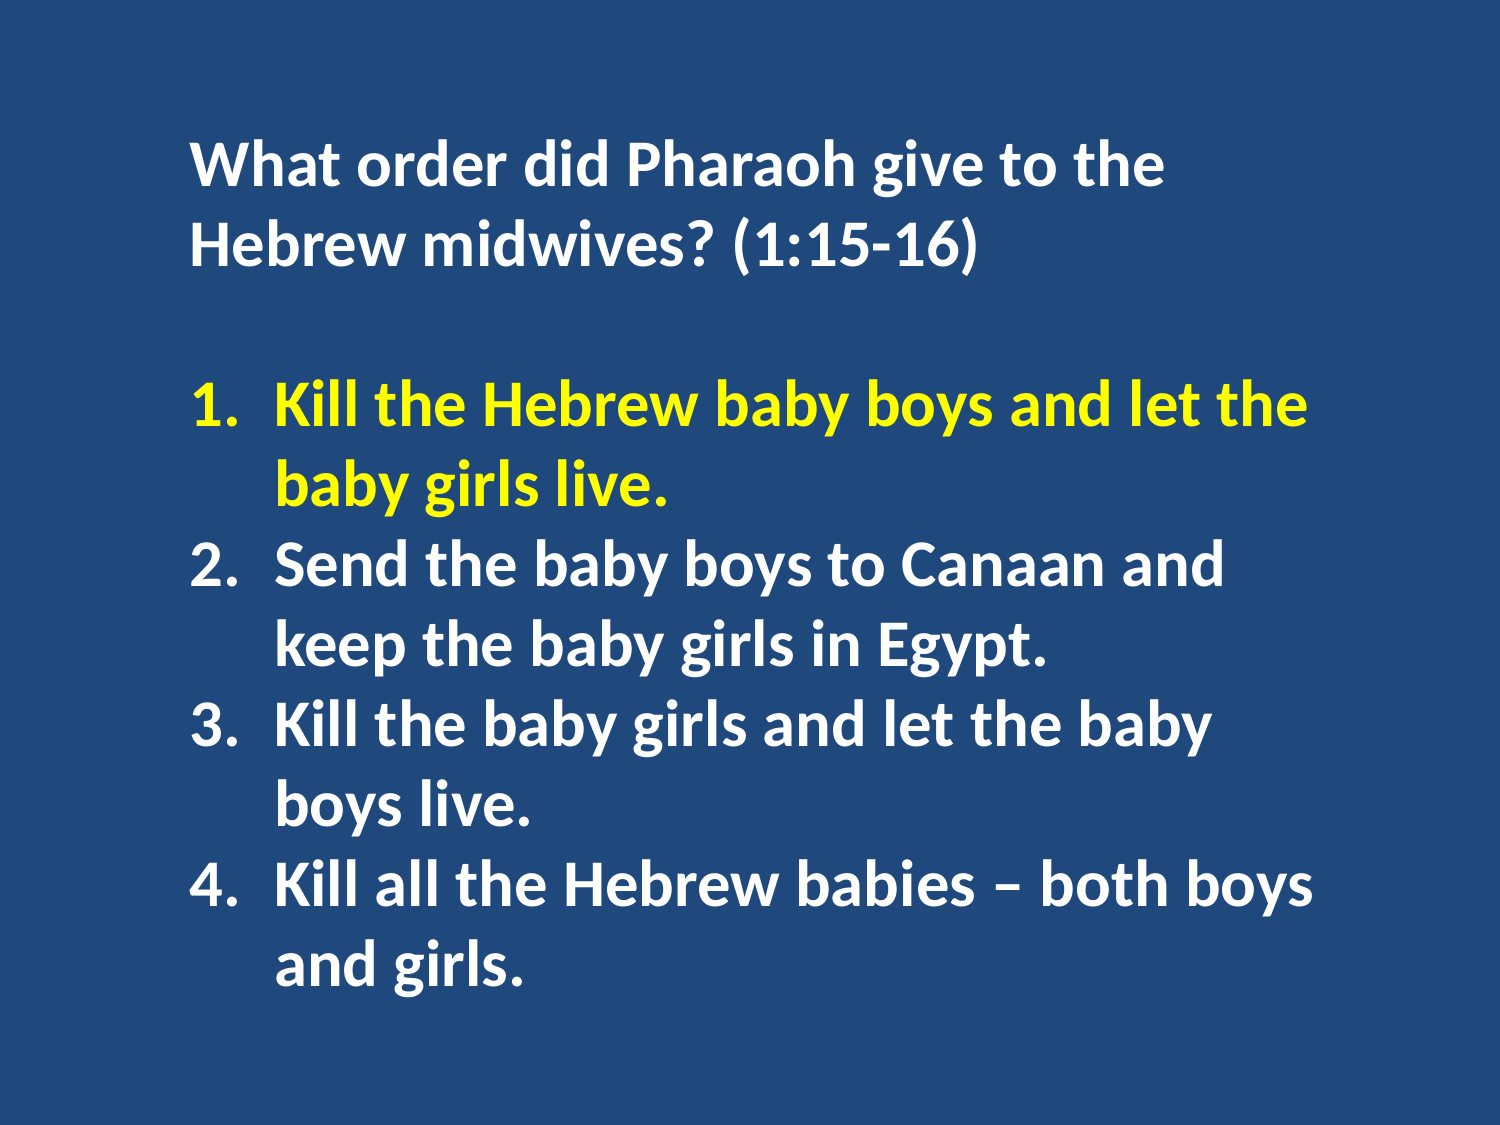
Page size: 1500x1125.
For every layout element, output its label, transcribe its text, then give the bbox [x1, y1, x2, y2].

text_box What order did Pharaoh give to the Hebrew midwives? (1:15-16) Kill the Hebrew baby boys and let the baby girls live. Send the baby boys to Canaan and keep the baby girls in Egypt. Kill the baby girls and let the baby boys live. Kill all the Hebrew babies – both boys and girls. [174, 112, 1338, 1007]
